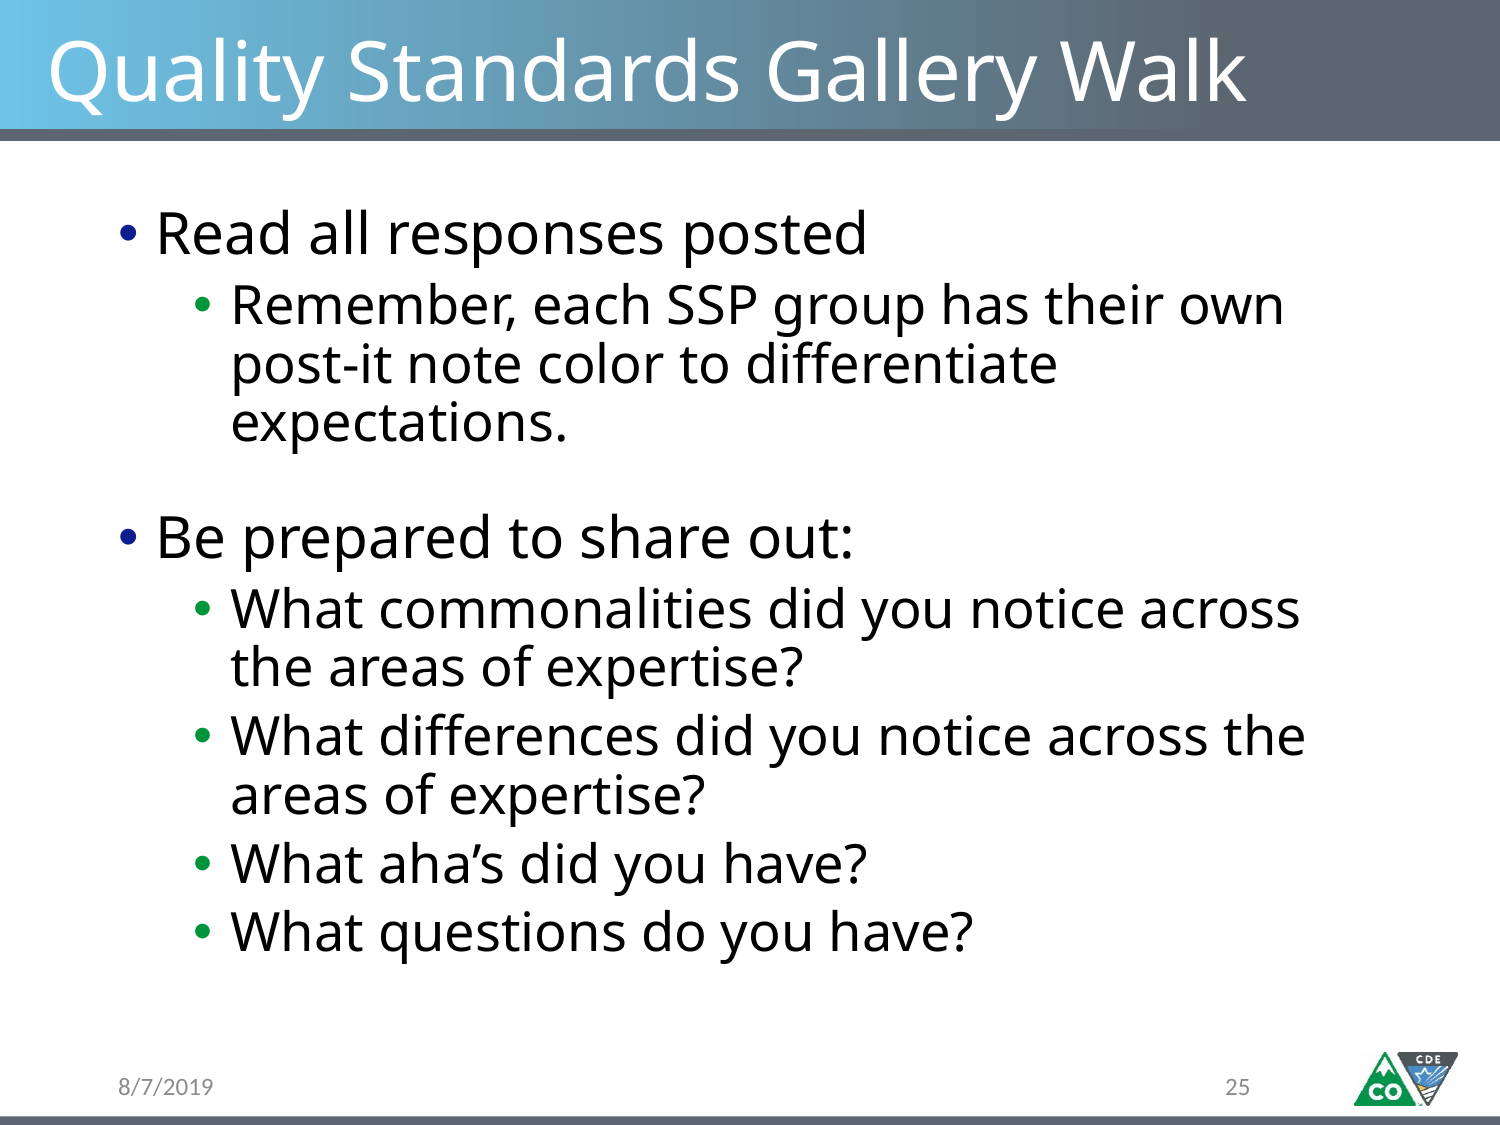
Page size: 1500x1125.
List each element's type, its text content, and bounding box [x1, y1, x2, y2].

picture [1354, 1052, 1458, 1106]
title Quality Standards Gallery Walk [31, 31, 1326, 117]
list Read all responses posted Remember, each SSP group has their own post-it note color to differentiate expectations. Be prepared to share out: What commonalities did you notice across the areas of expertise? What differences did you notice across the areas of expertise? What aha’s did you have? What questions do you have? [103, 197, 1397, 1024]
